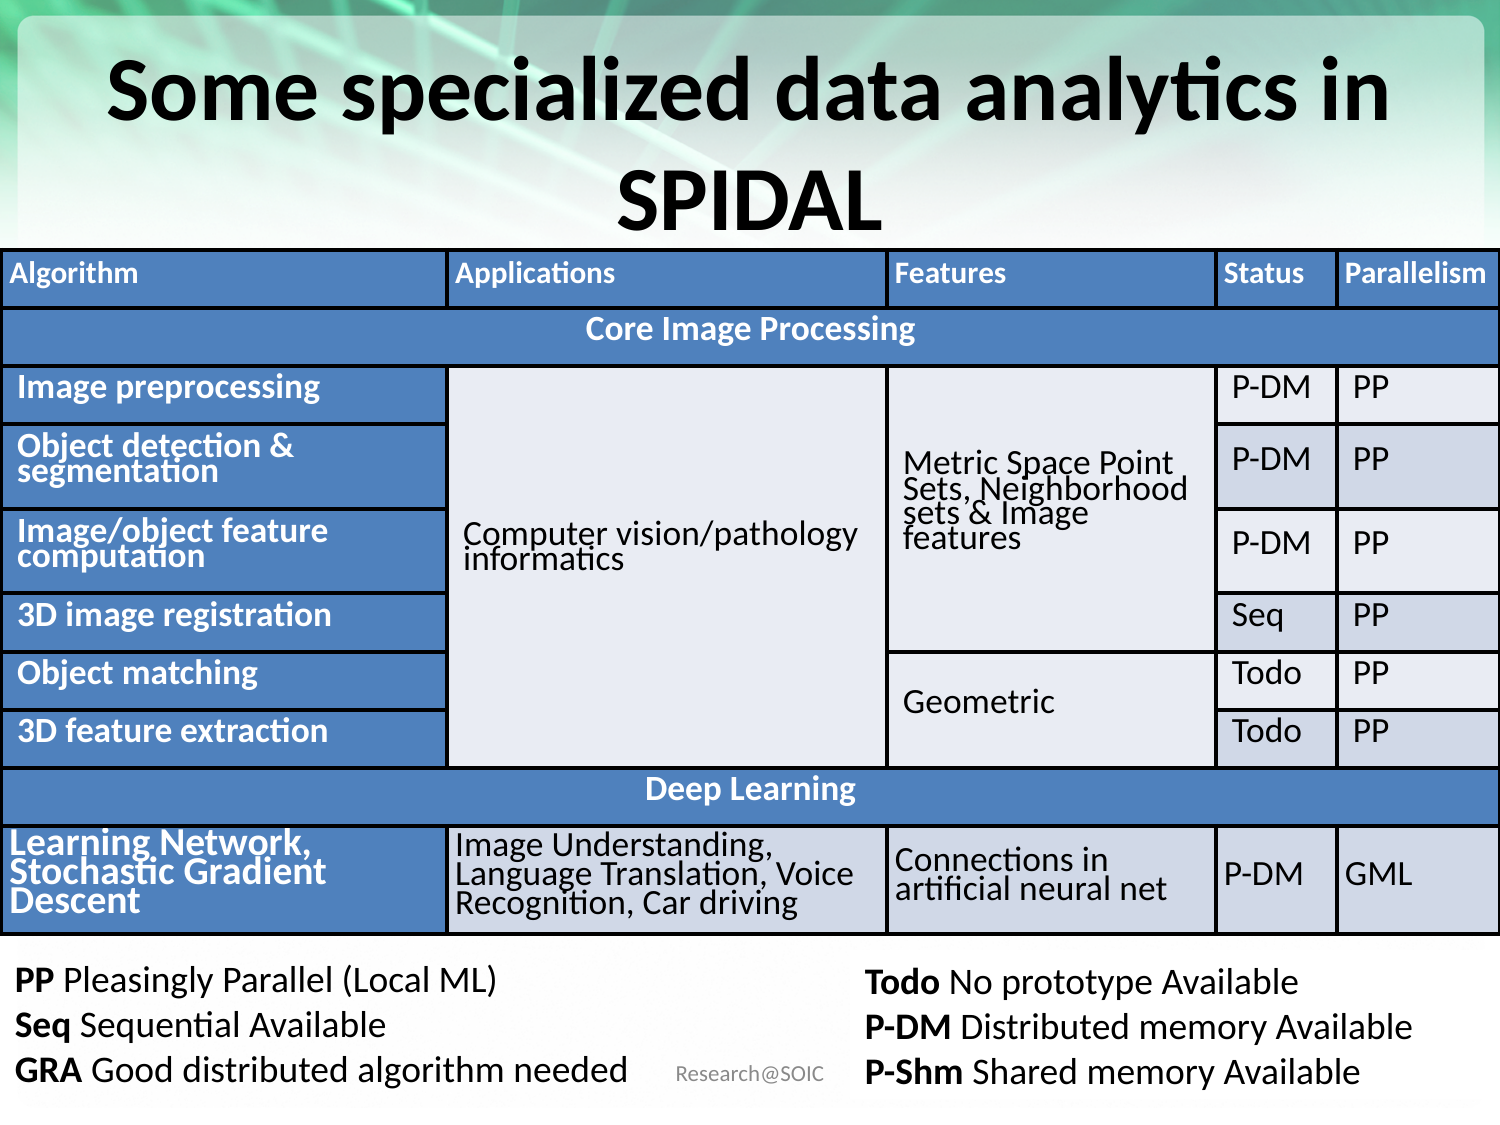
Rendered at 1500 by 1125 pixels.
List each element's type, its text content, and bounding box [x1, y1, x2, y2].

table_cell 3D image registration [3, 595, 445, 650]
table_cell PP [1339, 654, 1498, 708]
table_cell Image Understanding, Language Translation, Voice Recognition, Car driving [449, 828, 885, 932]
table_cell GML [1339, 828, 1498, 932]
table_cell Image preprocessing [3, 368, 445, 422]
table_cell PP [1339, 368, 1498, 422]
table_cell P-DM [1218, 426, 1335, 507]
table_cell PP [1339, 712, 1498, 766]
picture [0, 936, 1500, 1125]
table_cell Geometric [889, 654, 1214, 766]
table_cell P-DM [1218, 511, 1335, 591]
table_header Status [1218, 252, 1335, 306]
table_cell PP [1339, 426, 1498, 507]
text_box Todo No prototype Available P-DM Distributed memory Available P-Shm Shared memory Available [849, 949, 1488, 1100]
table_header Algorithm [3, 252, 445, 306]
table_cell Object detection & segmentation [3, 426, 445, 507]
table_cell PP [1339, 595, 1498, 650]
table_cell P-DM [1218, 828, 1335, 932]
table_cell P-DM [1218, 368, 1335, 422]
table_header Applications [449, 252, 885, 306]
table_cell Metric Space Point Sets, Neighborhood sets & Image features [889, 368, 1214, 650]
text_box PP Pleasingly Parallel (Local ML) Seq Sequential Available GRA Good distributed algorithm needed [0, 947, 650, 1098]
table_cell PP [1339, 511, 1498, 591]
table_cell Seq [1218, 595, 1335, 650]
table_cell Connections in artificial neural net [889, 828, 1214, 932]
picture [0, 0, 1500, 248]
table_cell 3D feature extraction [3, 712, 445, 766]
table_header Parallelism [1339, 252, 1498, 306]
table_cell Image/object feature computation [3, 511, 445, 591]
table_cell Todo [1218, 654, 1335, 708]
table_cell Core Image Processing [3, 310, 1498, 364]
table_cell Object matching [3, 654, 445, 708]
title Some specialized data analytics in SPIDAL [74, 44, 1426, 233]
table_cell Computer vision/pathology informatics [449, 368, 885, 766]
table_cell Deep Learning [3, 770, 1498, 824]
table_cell Learning Network, Stochastic Gradient Descent [3, 828, 445, 932]
table_header Features [889, 252, 1214, 306]
table_cell Todo [1218, 712, 1335, 766]
